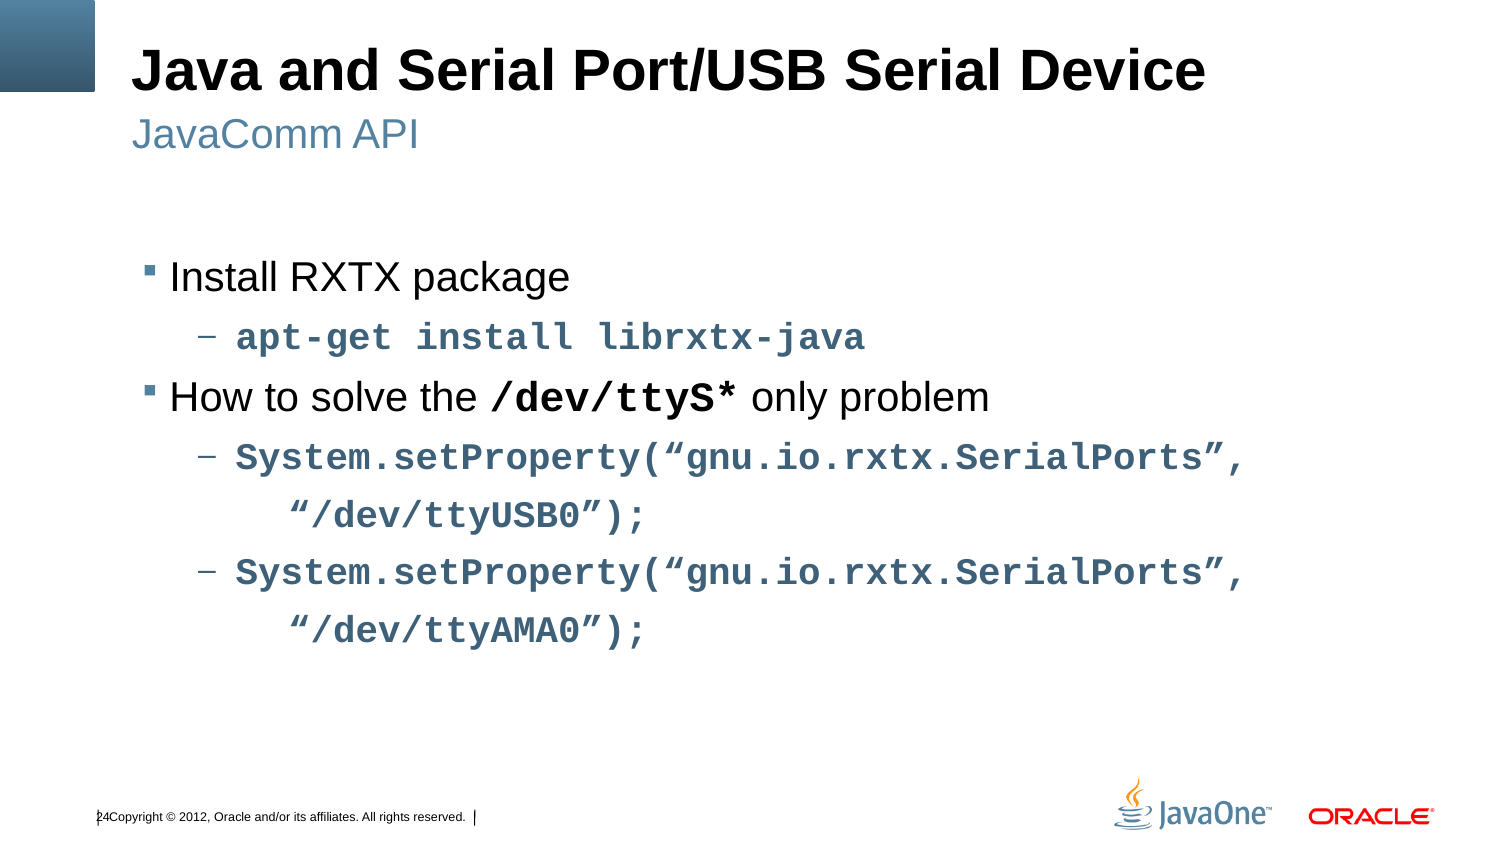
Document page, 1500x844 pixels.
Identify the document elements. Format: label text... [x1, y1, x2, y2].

list Install RXTX package apt-get install librxtx-java How to solve the /dev/ttyS* only problem System.setProperty(“gnu.io.rxtx.SerialPorts”, “/dev/ttyUSB0”); System.setProperty(“gnu.io.rxtx.SerialPorts”, “/dev/ttyAMA0”); [131, 249, 1482, 753]
picture [1293, 792, 1445, 840]
picture [1097, 761, 1288, 844]
list JavaComm API [131, 106, 1482, 157]
title Java and Serial Port/USB Serial Device [131, 40, 1482, 106]
